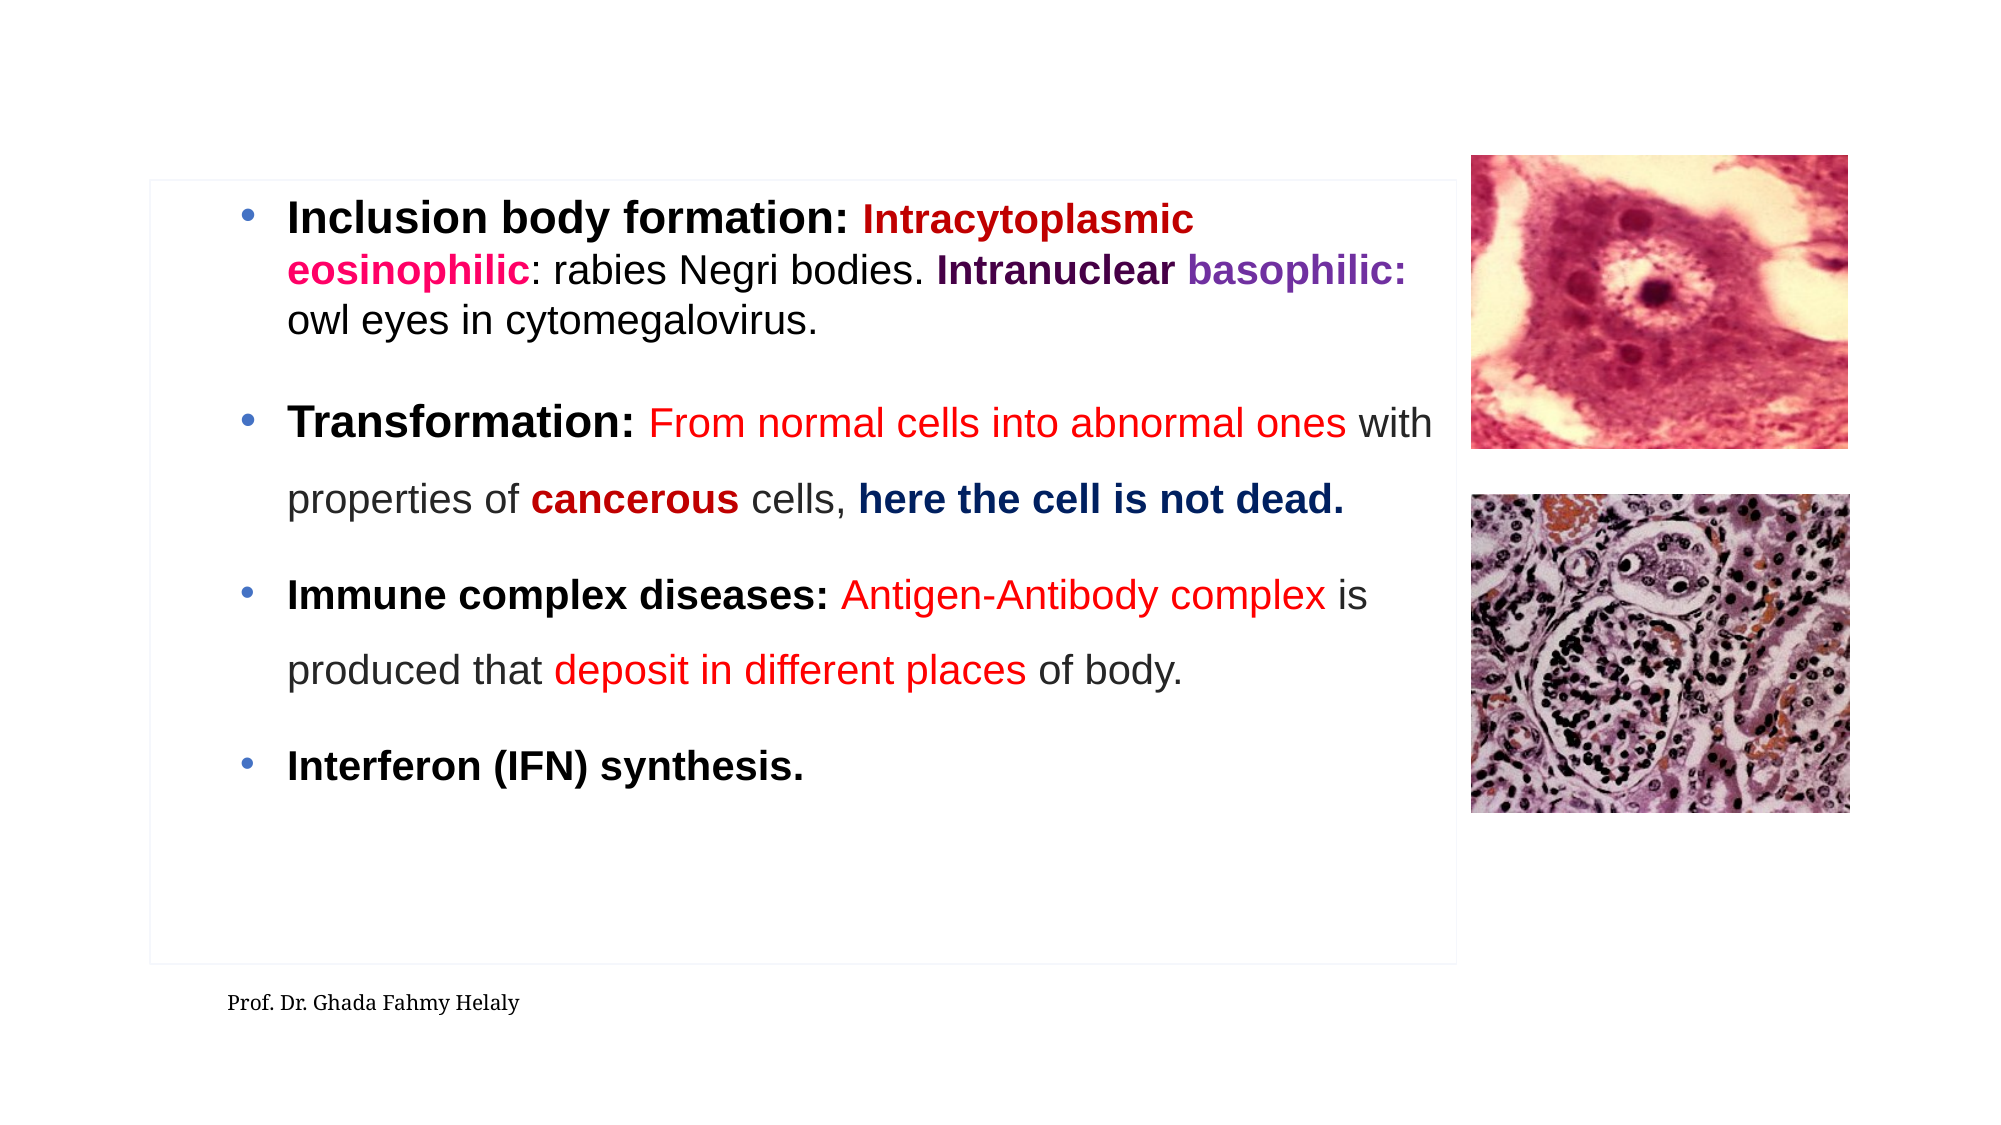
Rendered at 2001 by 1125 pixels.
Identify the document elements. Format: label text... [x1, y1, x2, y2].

text_box [150, 155, 1850, 964]
footer Prof. Dr. Ghada Fahmy Helaly [212, 979, 1411, 1025]
list Inclusion body formation: Intracytoplasmic eosinophilic: rabies Negri bodies. Intranuclear basophilic: owl eyes in cytomegalovirus. Transformation: From normal cells into abnormal ones with properties of cancerous cells, here the cell is not dead. Immune complex diseases: Antigen-Antibody complex is produced that deposit in different places of body. Interferon (IFN) synthesis. [150, 179, 1457, 964]
picture [1471, 155, 1849, 449]
picture [1471, 494, 1850, 813]
